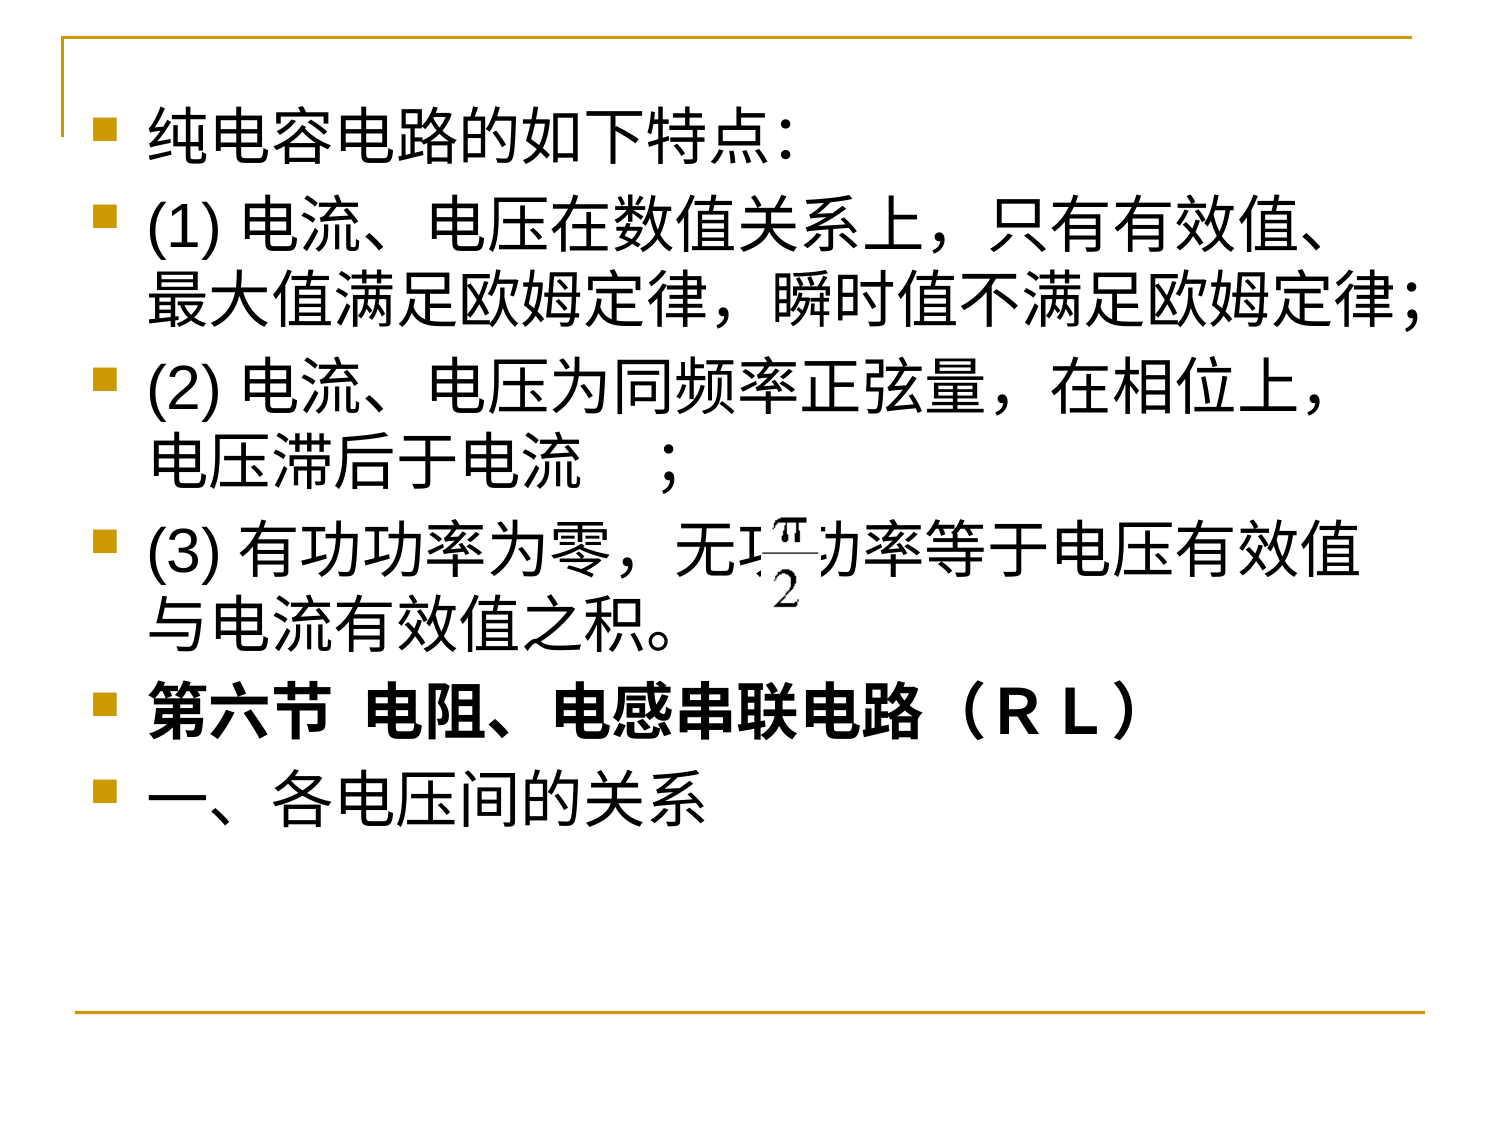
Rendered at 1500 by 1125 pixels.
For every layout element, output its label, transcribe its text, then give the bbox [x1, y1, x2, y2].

list 纯电容电路的如下特点： (1)电流、电压在数值关系上，只有有效值、最大值满足欧姆定律，瞬时值不满足欧姆定律； (2)电流、电压为同频率正弦量，在相位上，电压滞后于电流 ； (3)有功功率为零，无功功率等于电压有效值与电流有效值之积。 第六节 电阻、电感串联电路（ＲＬ） 一、各电压间的关系 [74, 89, 1436, 1048]
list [761, 515, 821, 611]
